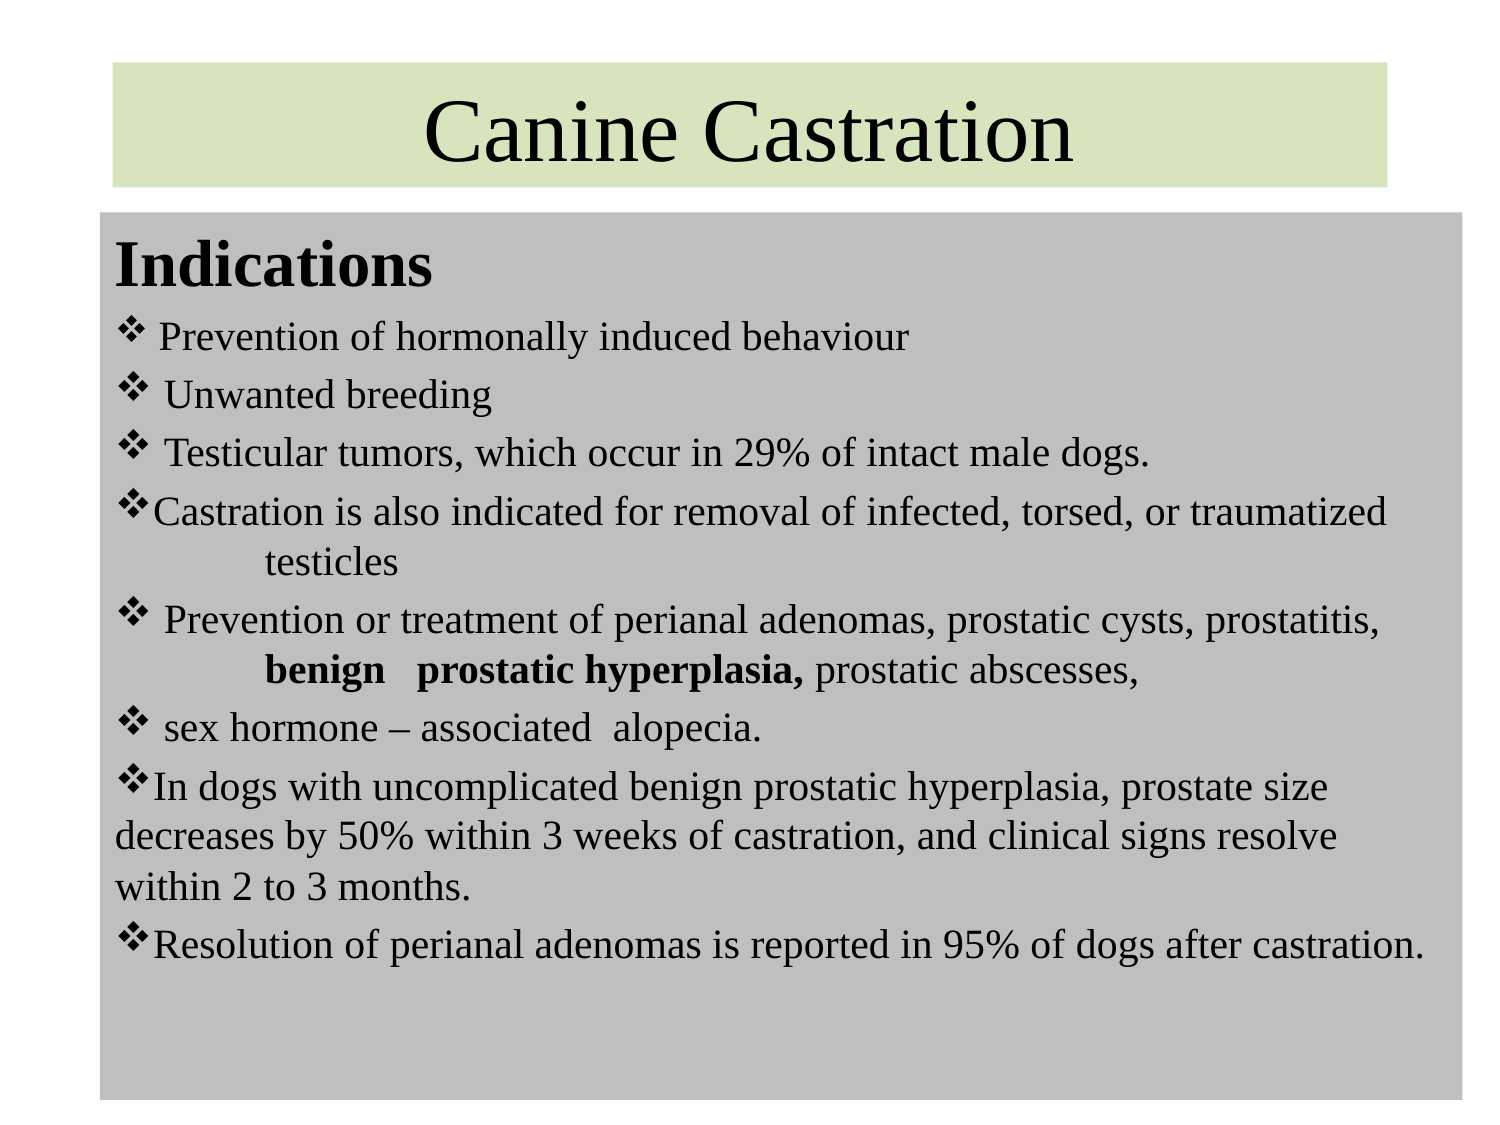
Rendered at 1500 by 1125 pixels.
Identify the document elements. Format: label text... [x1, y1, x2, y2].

title Canine Castration [112, 62, 1388, 188]
subtitle Indications Prevention of hormonally induced behaviour Unwanted breeding Testicular tumors, which occur in 29% of intact male dogs. Castration is also indicated for removal of infected, torsed, or traumatized testicles Prevention or treatment of perianal adenomas, prostatic cysts, prostatitis, benign prostatic hyperplasia, prostatic abscesses, sex hormone – associated alopecia. In dogs with uncomplicated benign prostatic hyperplasia, prostate size decreases by 50% within 3 weeks of castration, and clinical signs resolve within 2 to 3 months. Resolution of perianal adenomas is reported in 95% of dogs after castration. [99, 212, 1463, 1100]
